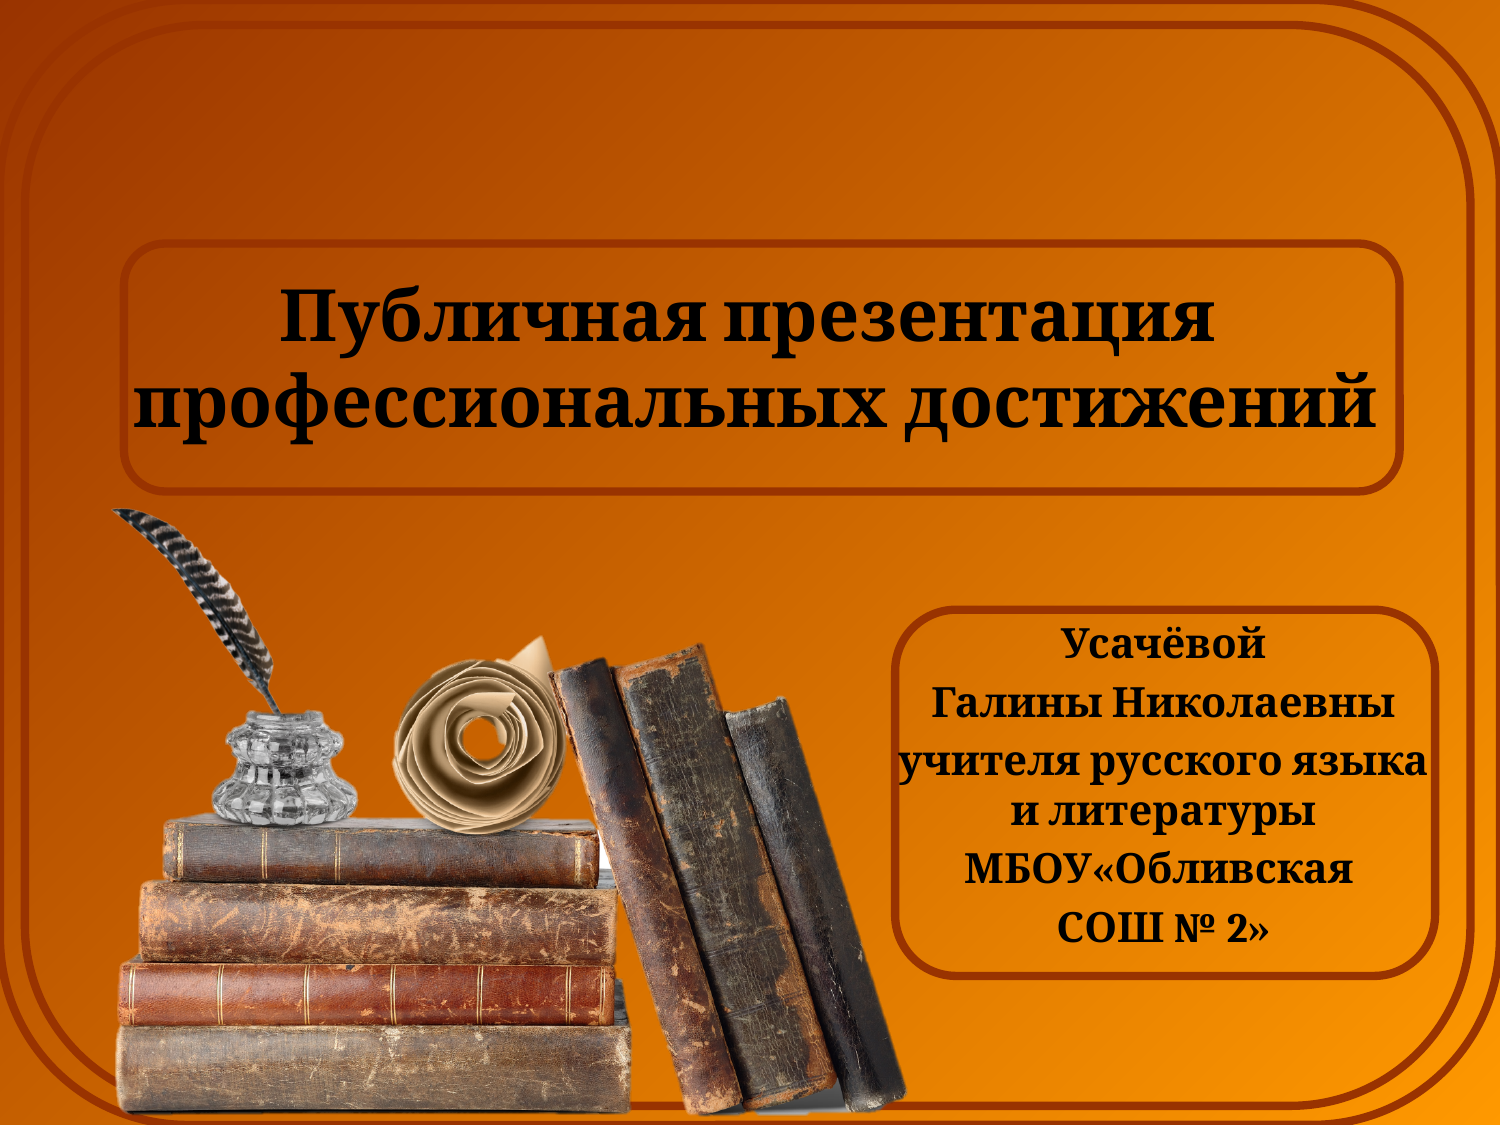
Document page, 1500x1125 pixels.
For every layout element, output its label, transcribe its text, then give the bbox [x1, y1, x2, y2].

picture [76, 496, 914, 1125]
title Публичная презентация профессиональных достижений [112, 219, 1399, 492]
subtitle Усачёвой Галины Николаевны учителя русского языка и литературы МБОУ«Обливская СОШ № 2» [868, 609, 1459, 976]
